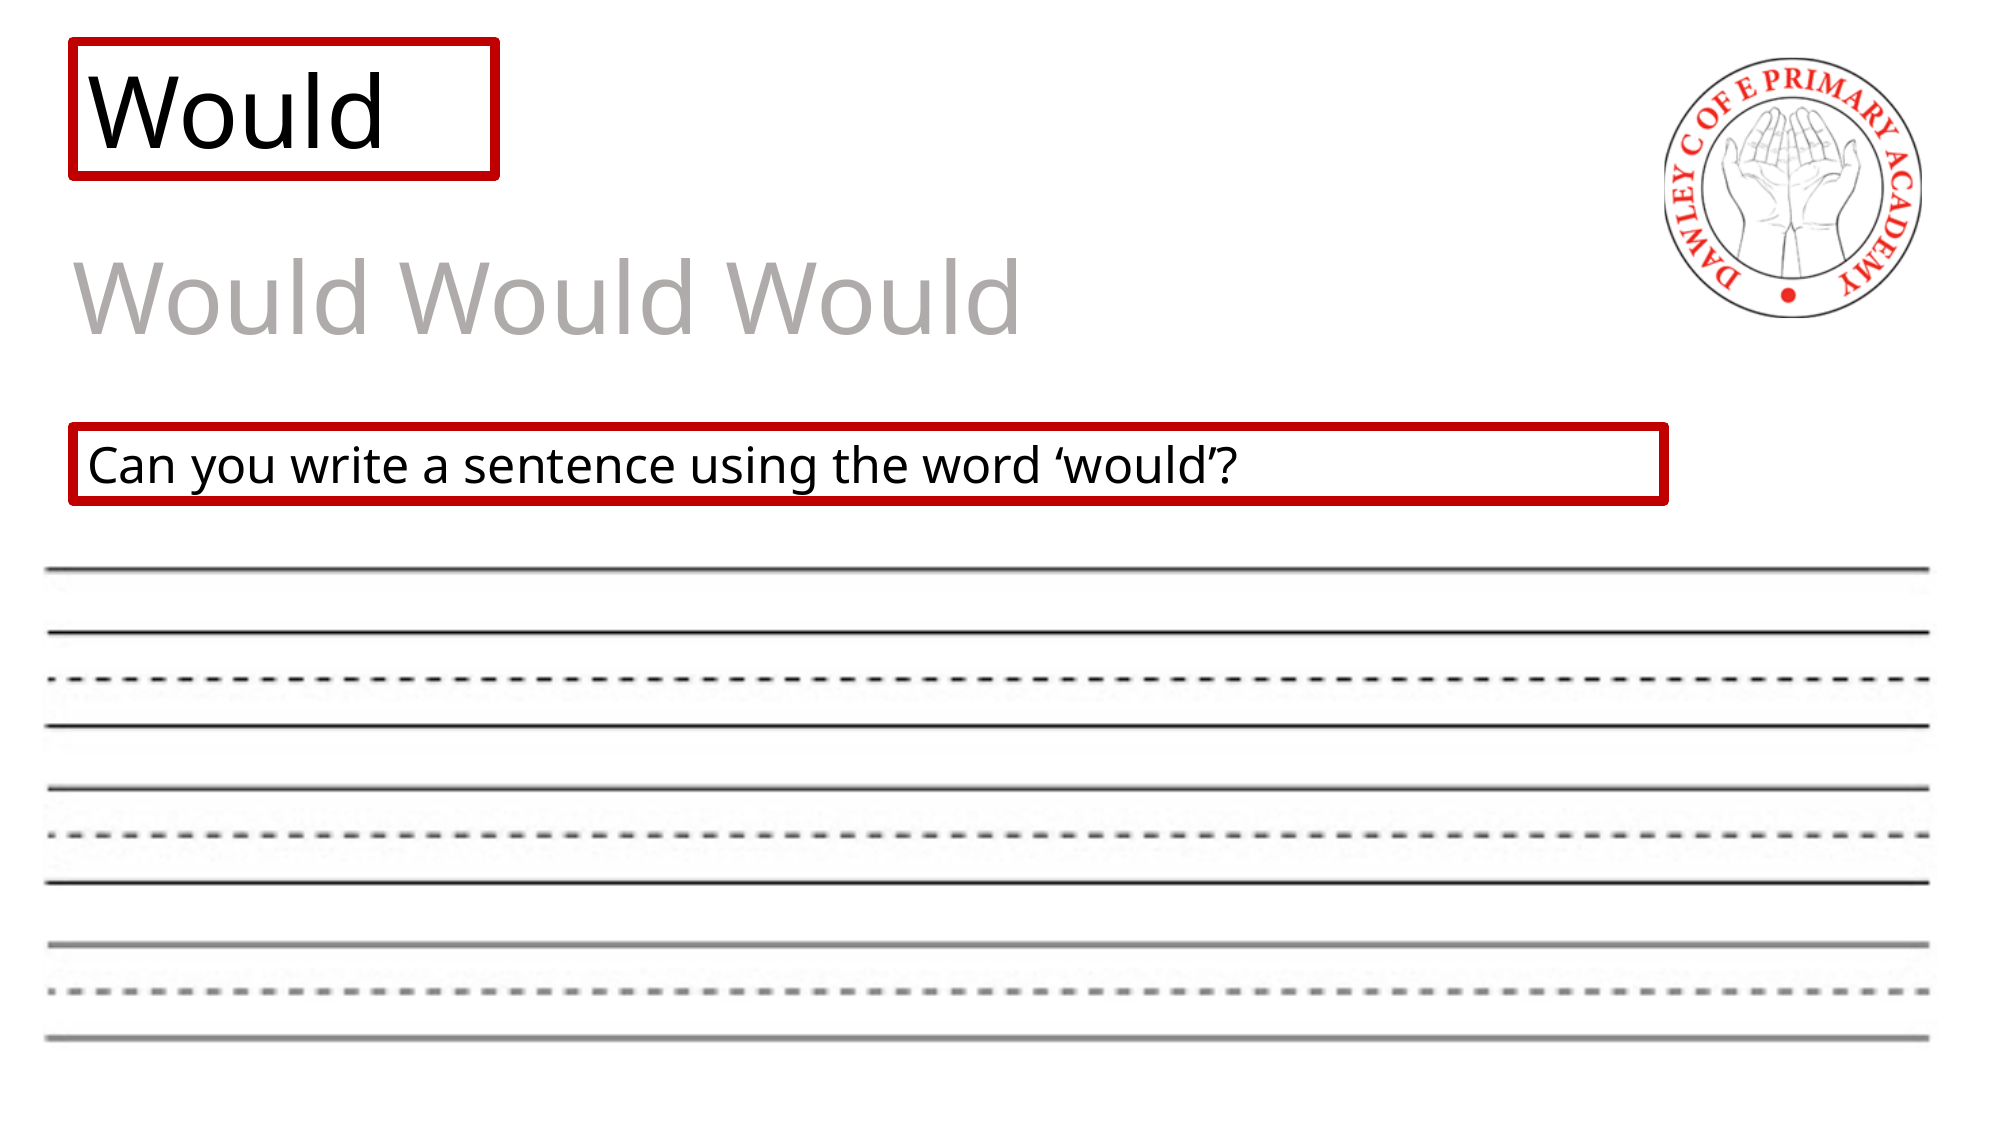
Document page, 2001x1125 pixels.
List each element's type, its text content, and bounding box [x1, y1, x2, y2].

text_box Would [72, 41, 495, 177]
picture [1664, 38, 1938, 342]
picture [42, 544, 1938, 1079]
text_box Can you write a sentence using the word ‘would’? [72, 426, 1665, 502]
text_box Would Would Would [57, 227, 1650, 363]
